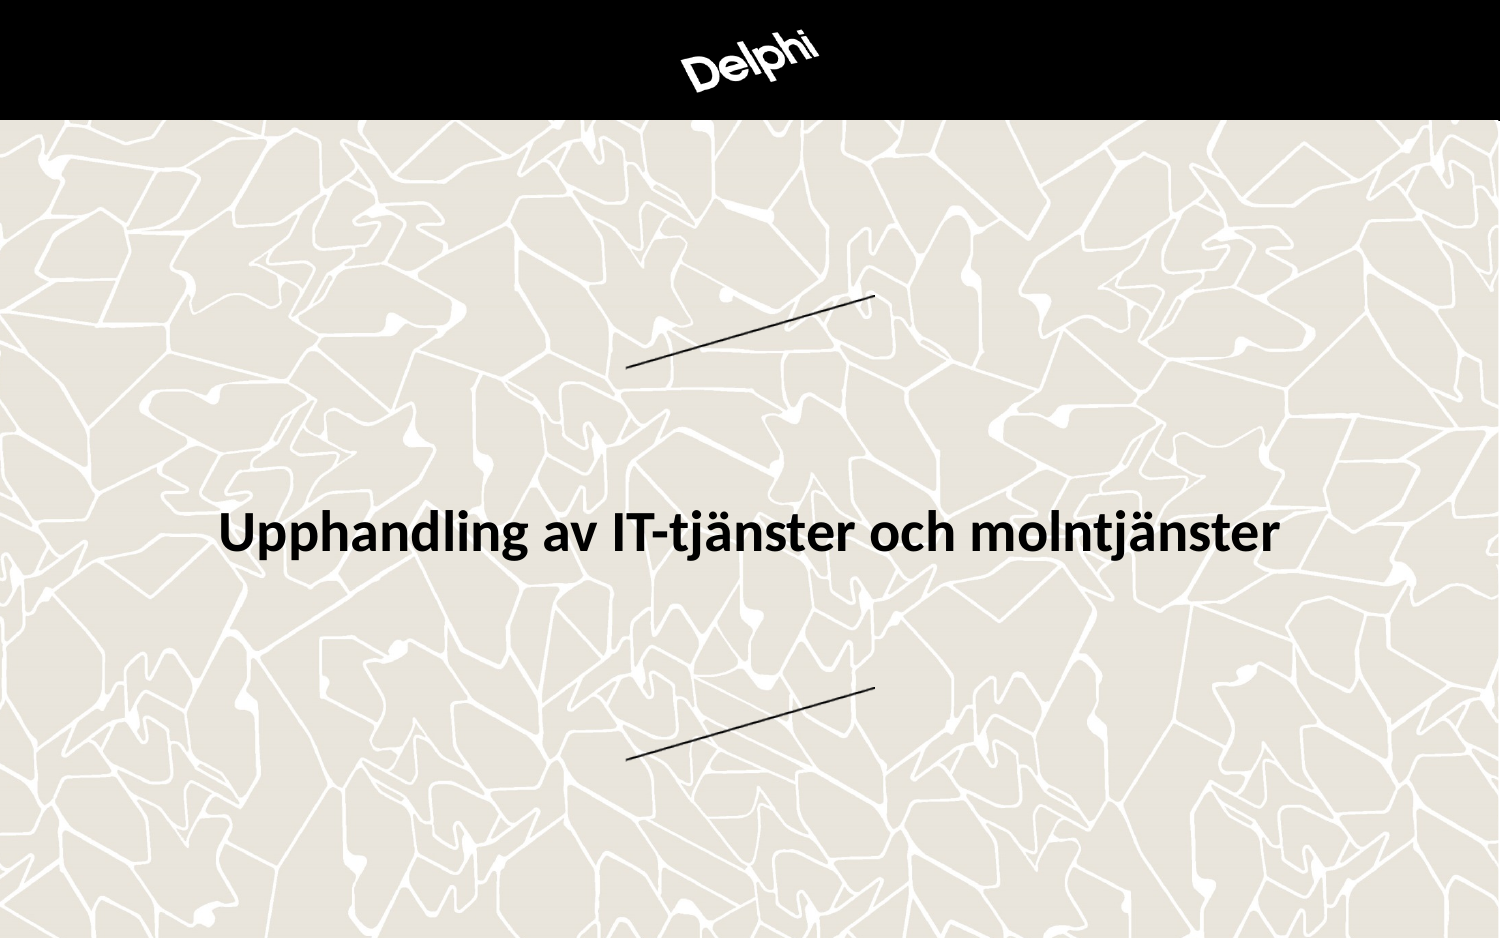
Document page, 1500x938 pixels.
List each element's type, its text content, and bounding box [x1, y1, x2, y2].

picture [0, 0, 1500, 938]
title Upphandling av IT-tjänster och molntjänster [76, 369, 1424, 688]
